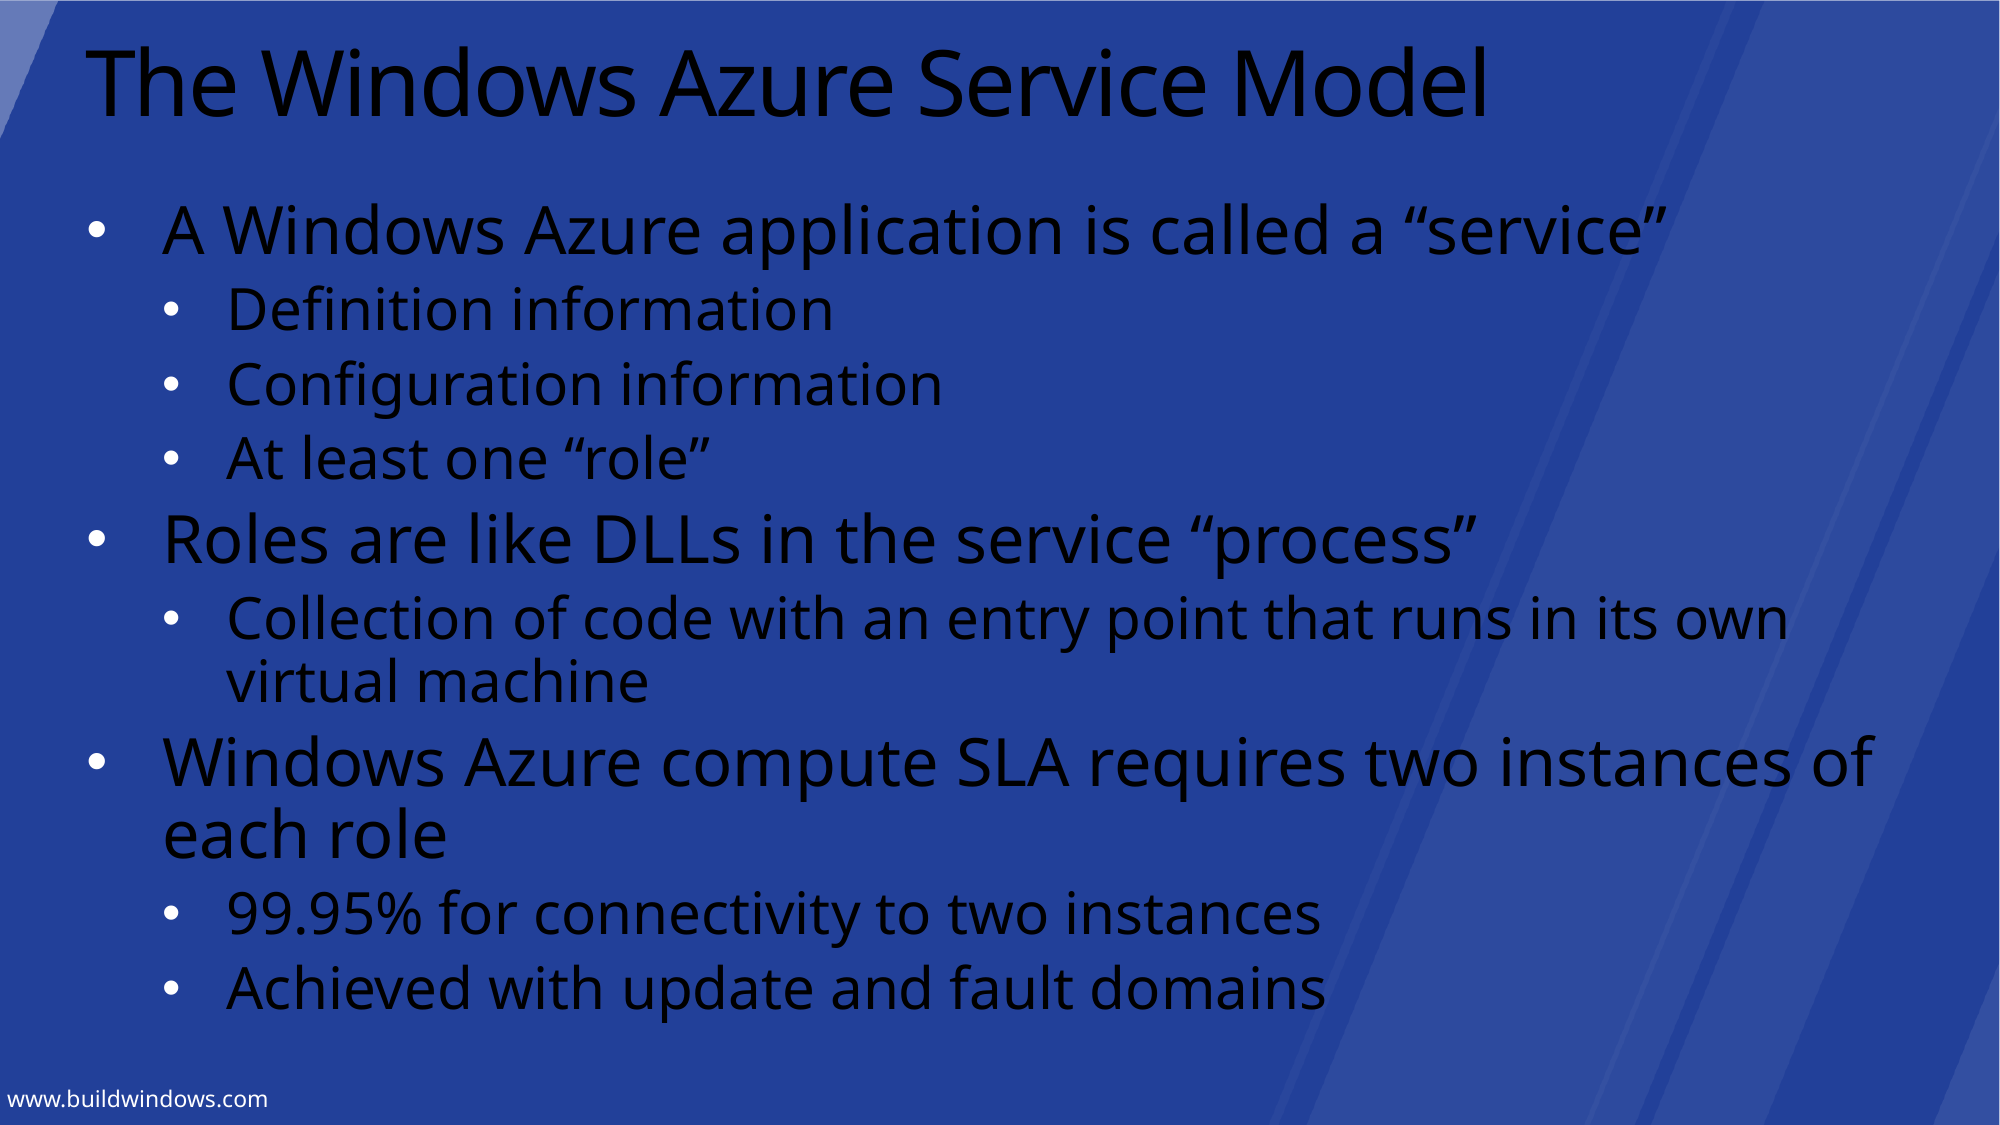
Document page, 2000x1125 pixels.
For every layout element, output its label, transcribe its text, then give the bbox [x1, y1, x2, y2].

title The Windows Azure Service Model [85, 37, 1914, 138]
picture [0, 0, 2000, 1125]
list A Windows Azure application is called a “service” Definition information Configuration information At least one “role” Roles are like DLLs in the service “process” Collection of code with an entry point that runs in its own virtual machine Windows Azure compute SLA requires two instances of each role 99.95% for connectivity to two instances Achieved with update and fault domains [86, 196, 1916, 1050]
